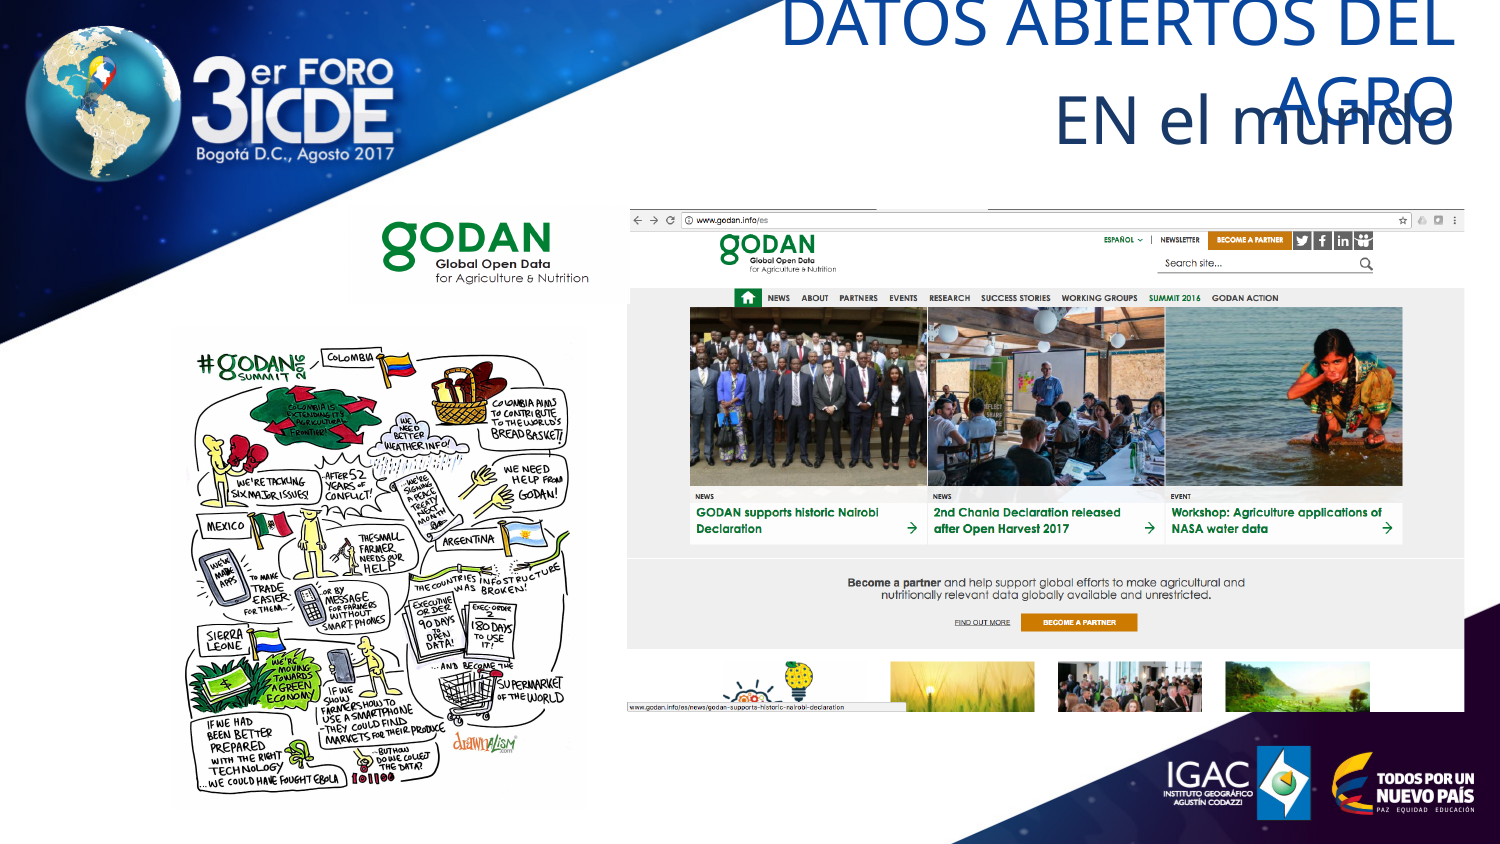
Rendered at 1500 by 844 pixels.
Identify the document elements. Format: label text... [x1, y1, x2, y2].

text_box EN el mundo [753, 74, 1461, 162]
picture [0, 0, 1500, 844]
text_box DATOS ABIERTOS DEL AGRO [753, 0, 1461, 74]
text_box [348, 205, 1465, 712]
